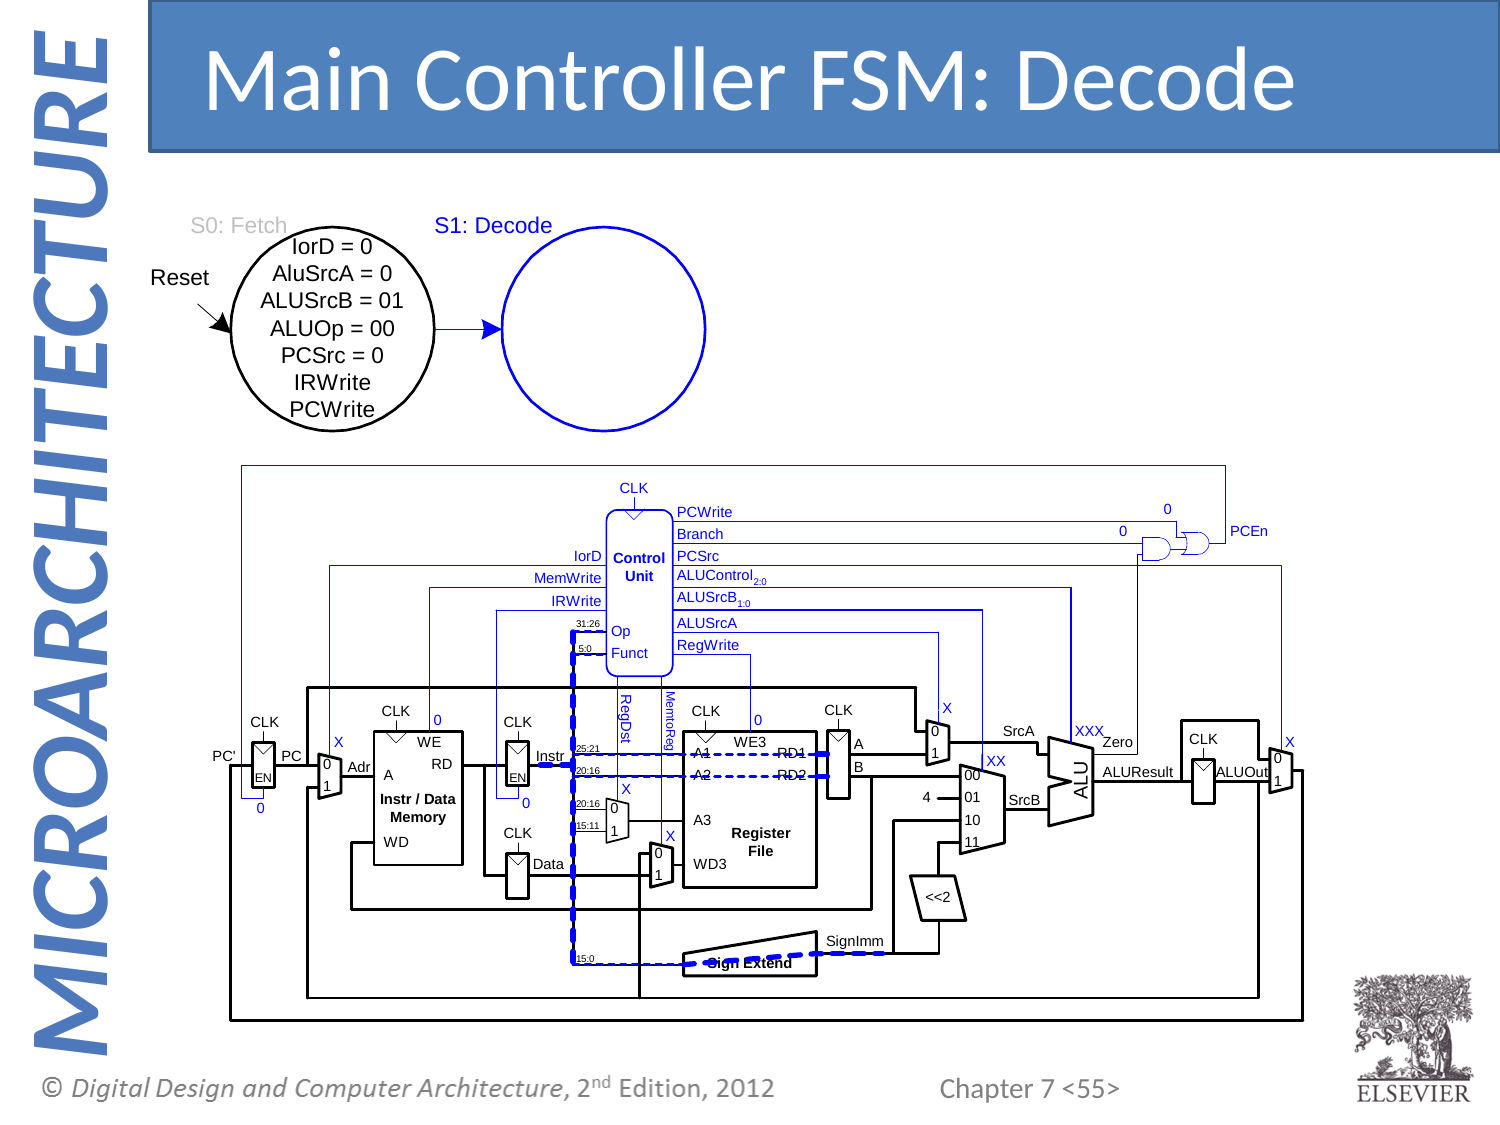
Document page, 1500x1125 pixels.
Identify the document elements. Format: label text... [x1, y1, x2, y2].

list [199, 461, 1313, 1026]
picture [0, 233, 1500, 1125]
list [124, 188, 713, 438]
picture [0, 0, 1500, 231]
text_box Main Controller FSM: Decode [187, 11, 1488, 136]
